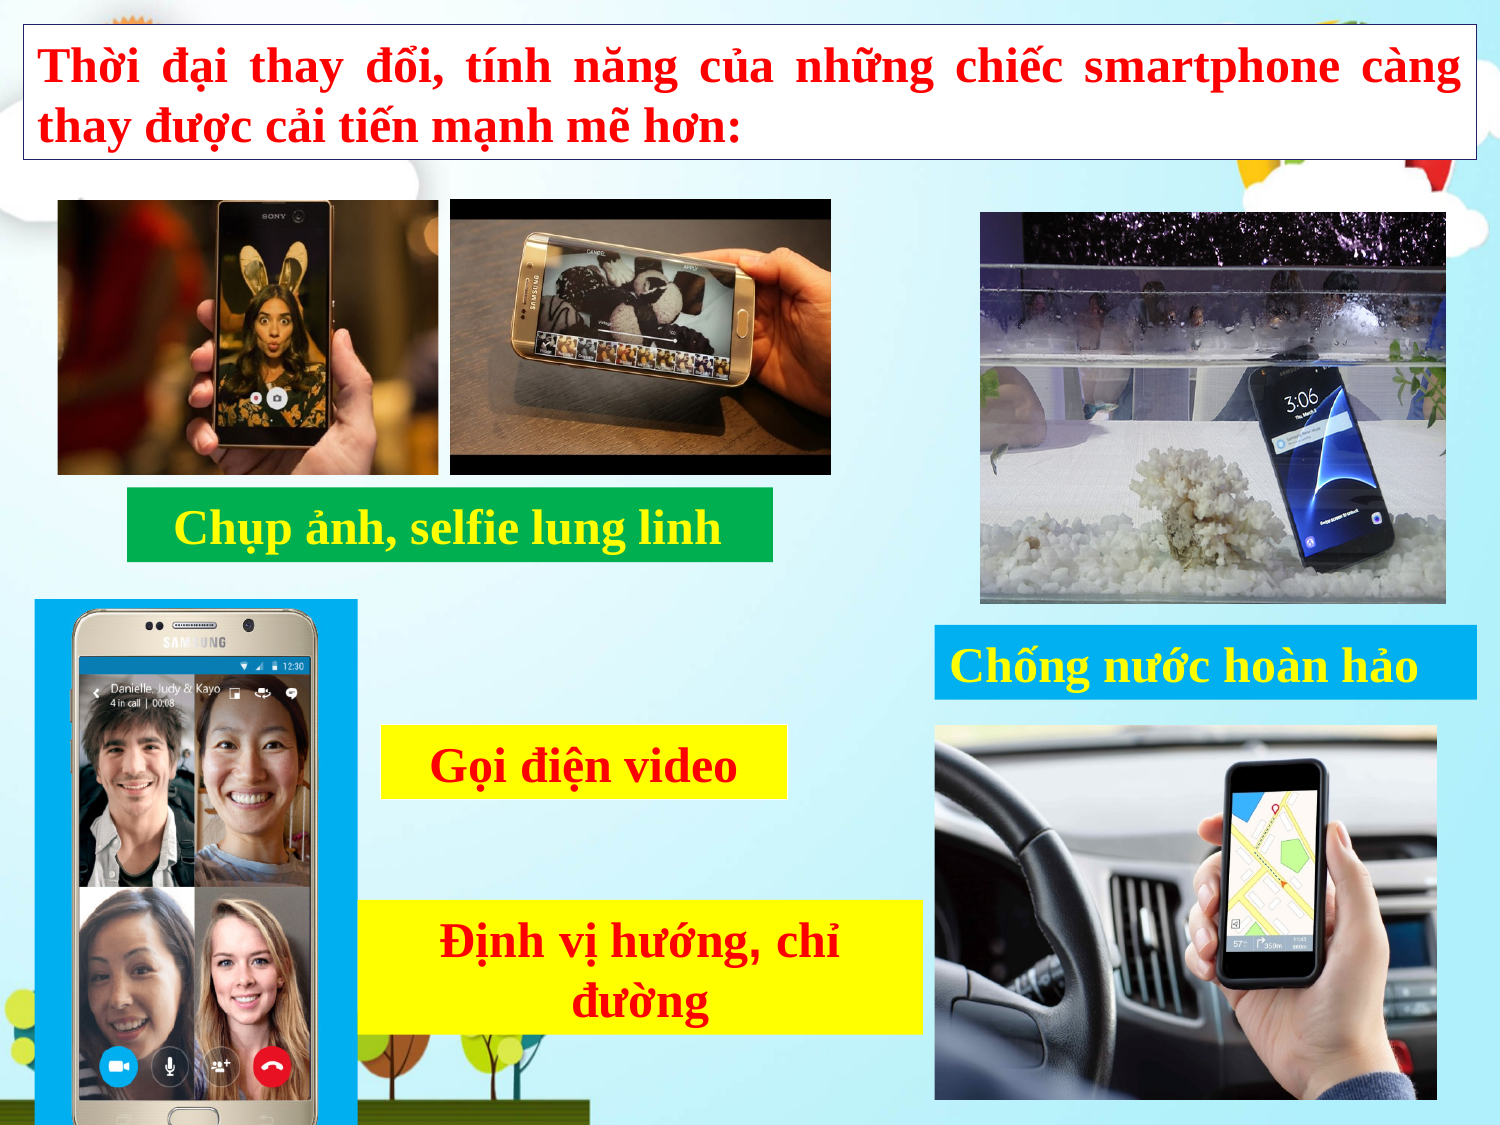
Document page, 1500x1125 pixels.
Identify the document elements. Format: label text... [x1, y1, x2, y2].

picture [70, 609, 318, 1125]
text_box Chụp ảnh, selfie lung linh [127, 487, 773, 563]
text_box Gọi điện video [380, 724, 788, 800]
text_box Định vị hướng, chỉ đường [358, 899, 923, 1035]
text_box Chống nước hoàn hảo [934, 624, 1477, 700]
text_box Thời đại thay đổi, tính năng của những chiếc smartphone càng thay được cải tiến mạnh mẽ hơn: [23, 24, 1477, 160]
picture [0, 0, 1500, 1125]
